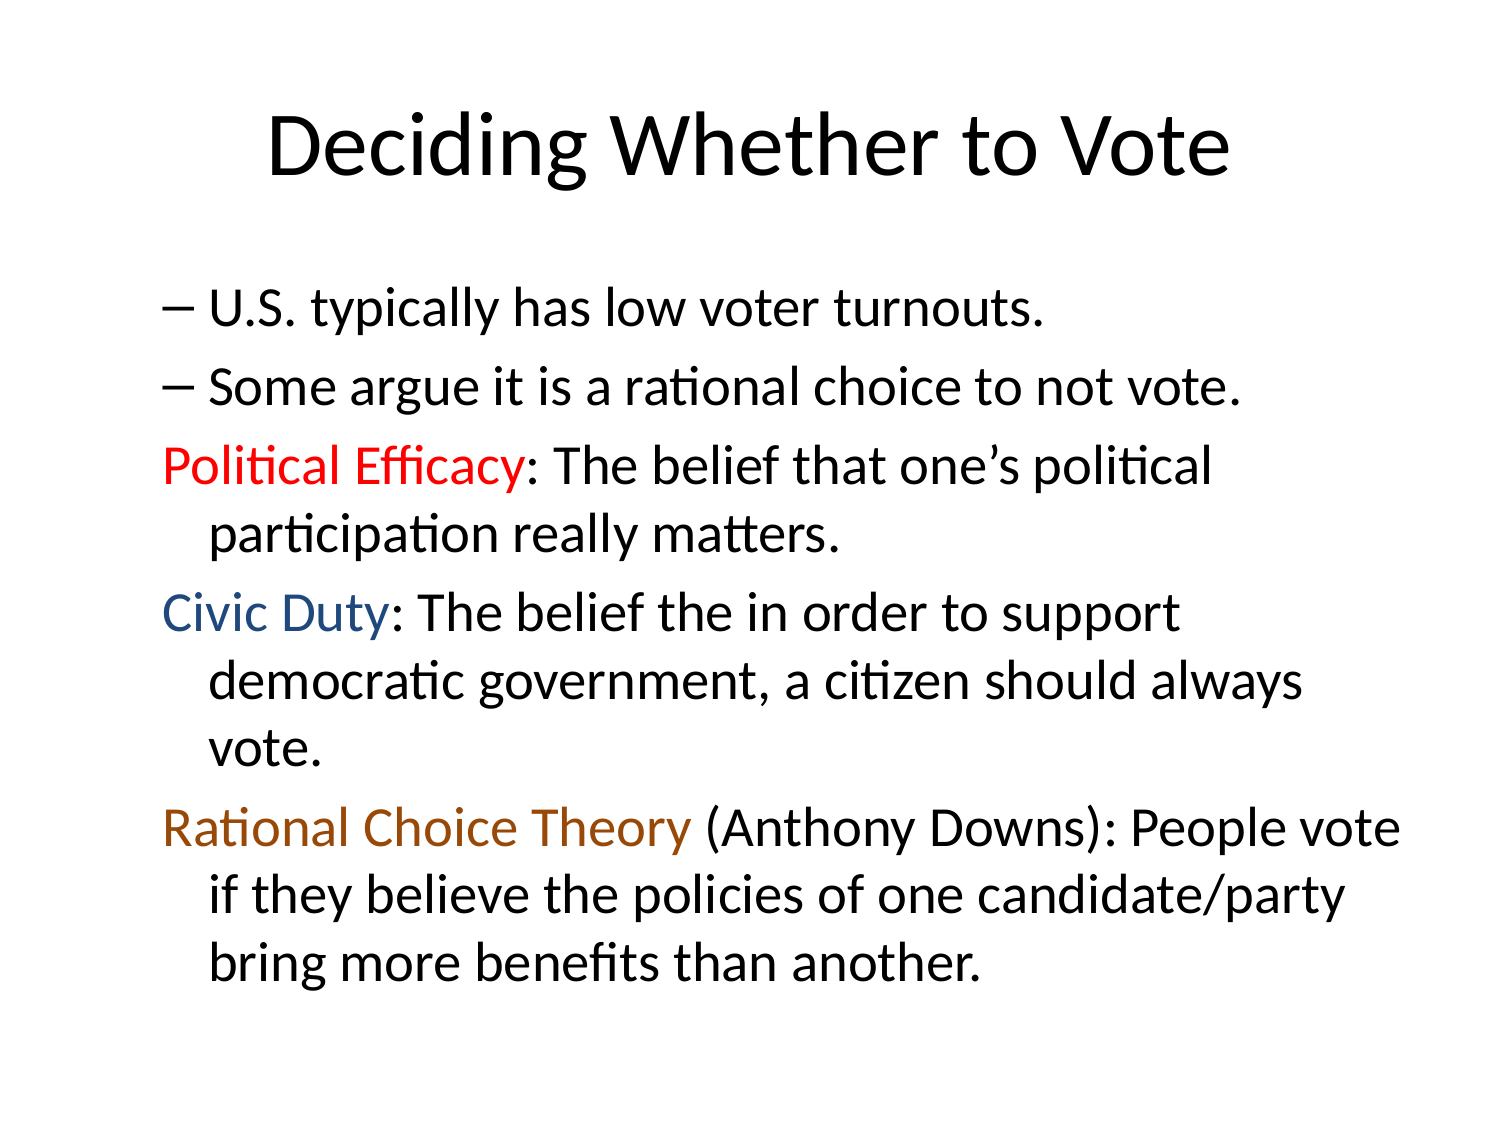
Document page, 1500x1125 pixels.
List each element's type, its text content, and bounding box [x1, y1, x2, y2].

list U.S. typically has low voter turnouts. Some argue it is a rational choice to not vote. Political Efficacy: The belief that one’s political participation really matters. Civic Duty: The belief the in order to support democratic government, a citizen should always vote. Rational Choice Theory (Anthony Downs): People vote if they believe the policies of one candidate/party bring more benefits than another. [75, 262, 1425, 1005]
title Deciding Whether to Vote [75, 45, 1425, 233]
